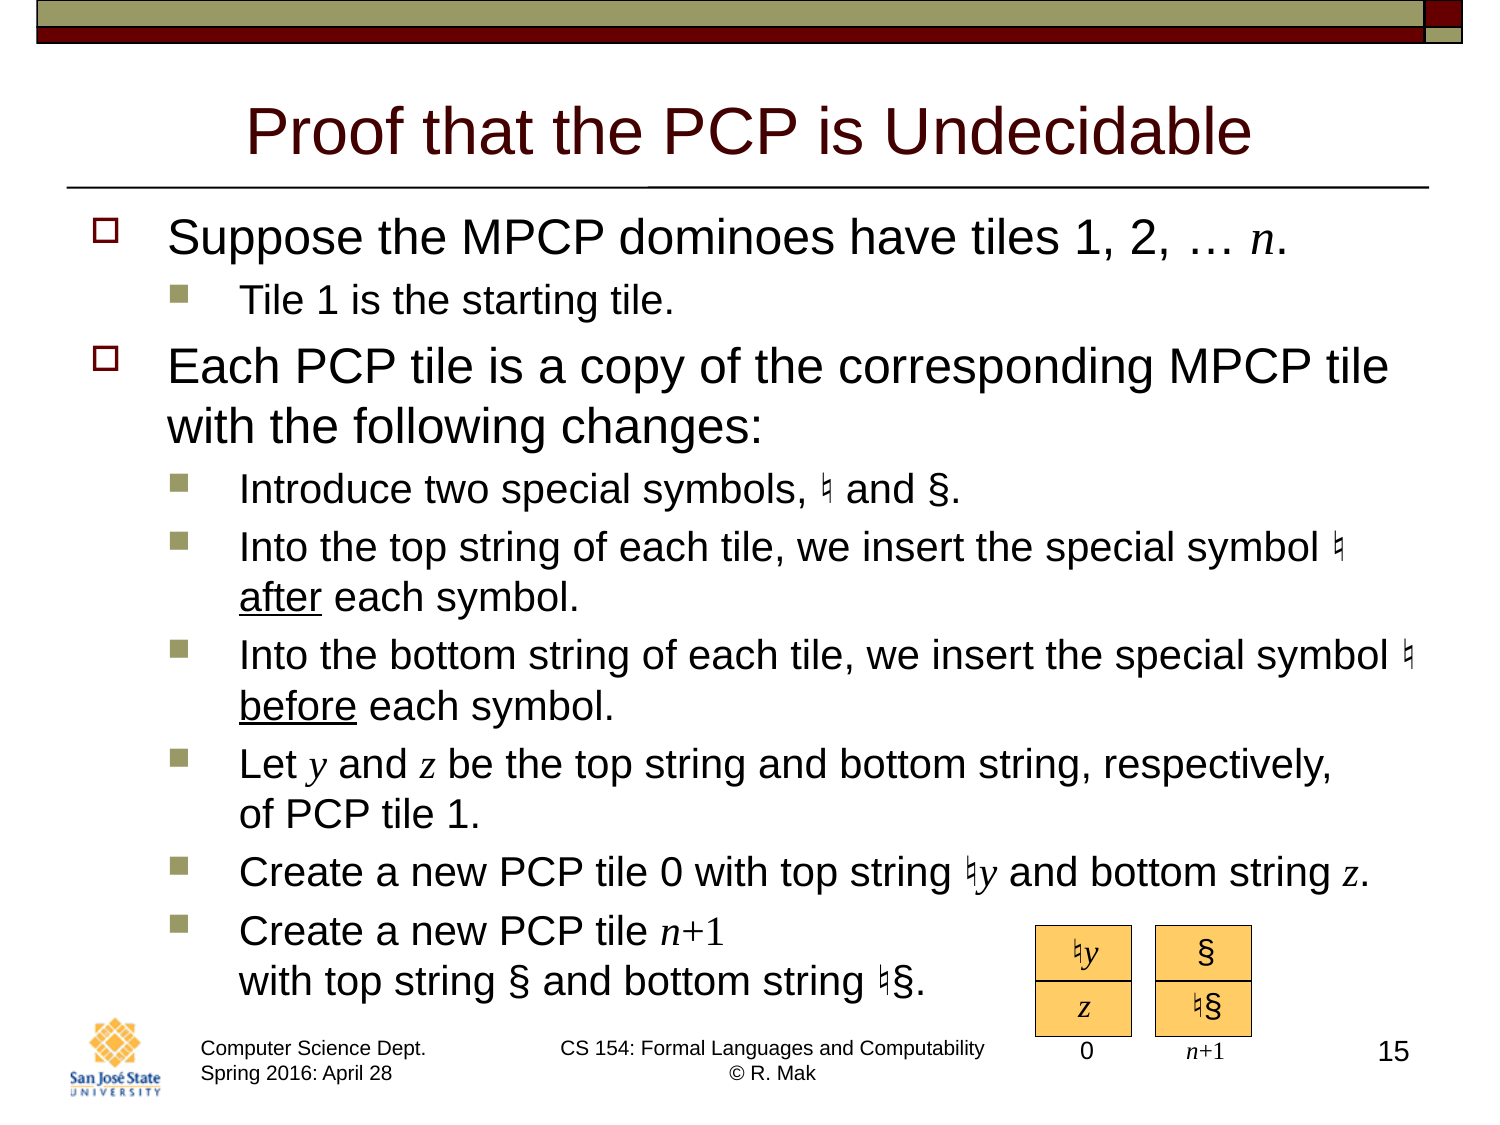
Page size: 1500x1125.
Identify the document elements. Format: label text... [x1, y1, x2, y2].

picture [60, 1012, 166, 1112]
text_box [1034, 922, 1132, 1074]
title Proof that the PCP is Undecidable [75, 67, 1425, 175]
list Suppose the MPCP dominoes have tiles 1, 2, … n. Tile 1 is the starting tile. Each PCP tile is a copy of the corresponding MPCP tile with the following changes: Introduce two special symbols, ♮ and §. Into the top string of each tile, we insert the special symbol ♮ after each symbol. Into the bottom string of each tile, we insert the special symbol ♮ before each symbol. Let y and z be the top string and bottom string, respectively, of PCP tile 1. Create a new PCP tile 0 with top string ♮y and bottom string z. Create a new PCP tile n+1 with top string § and bottom string ♮§. [75, 197, 1440, 1028]
slide_number 15 [1112, 1025, 1425, 1100]
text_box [1154, 922, 1252, 1074]
